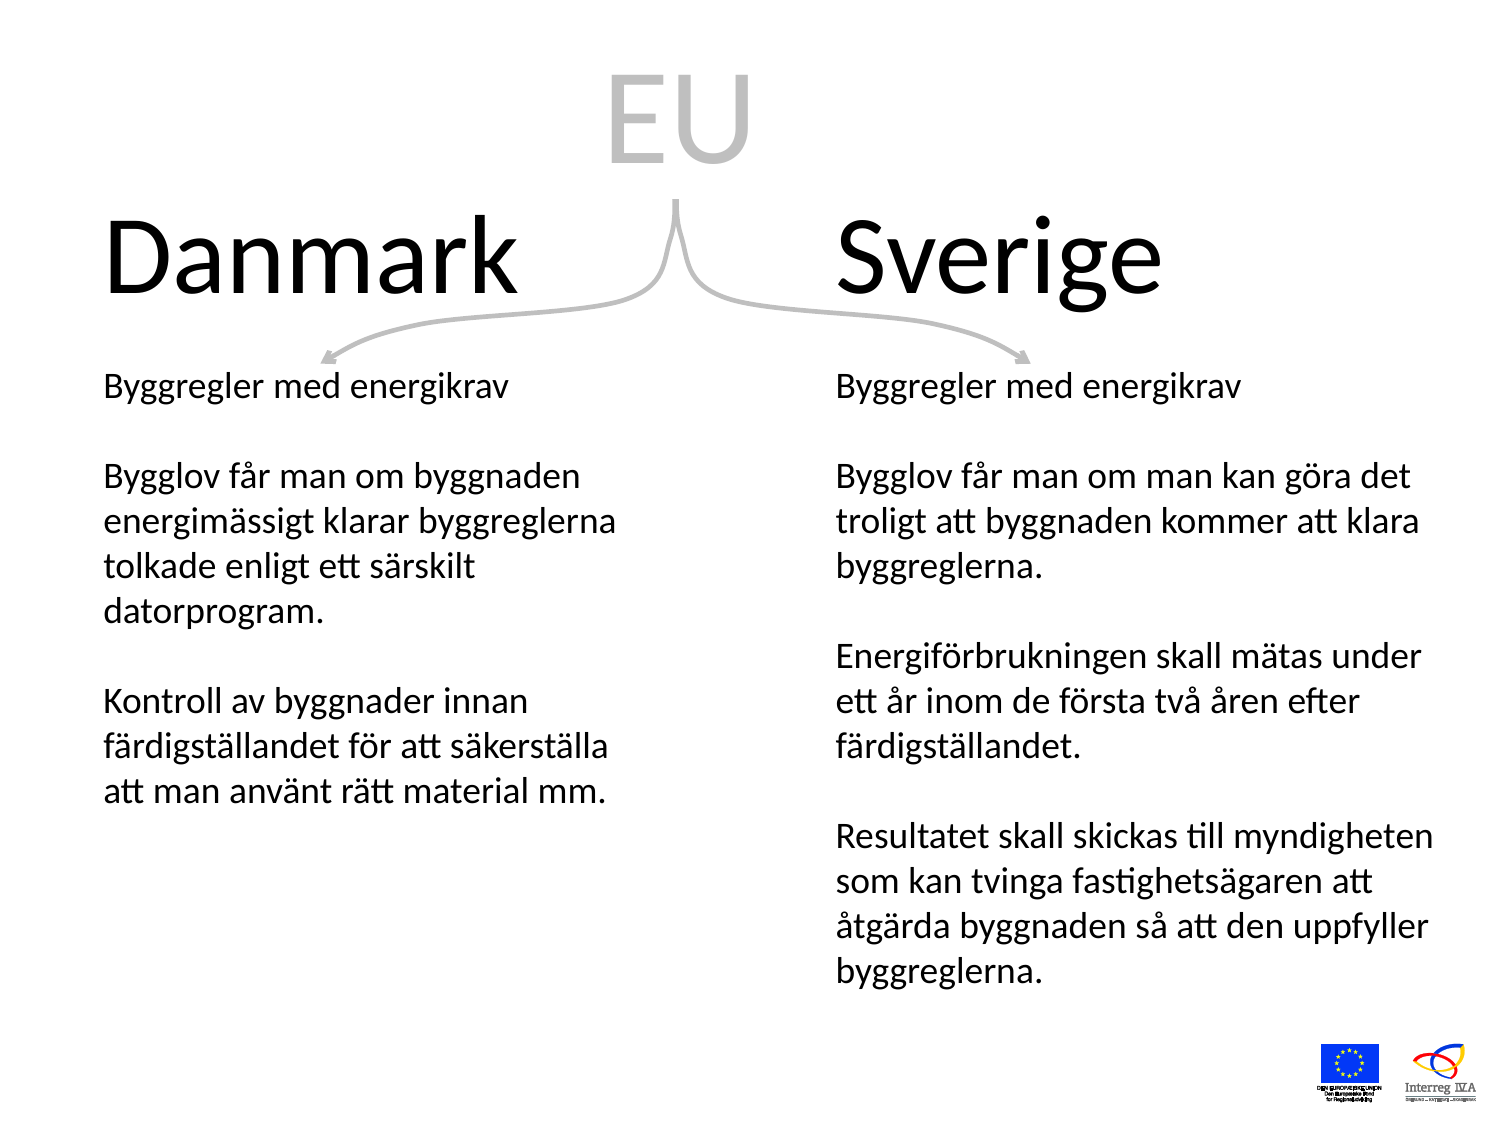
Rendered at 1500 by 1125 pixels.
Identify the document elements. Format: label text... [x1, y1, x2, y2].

text_box Danmark Byggregler med energikrav Bygglov får man om byggnaden energimässigt klarar byggreglerna tolkade enligt ett särskilt datorprogram. Kontroll av byggnader innan färdigställandet för att säkerställa att man använt rätt material mm. [88, 173, 668, 819]
text_box EU [580, 19, 781, 199]
text_box [320, 199, 676, 365]
picture [1316, 1043, 1477, 1125]
text_box Sverige Byggregler med energikrav Bygglov får man om man kan göra det troligt att byggnaden kommer att klara byggreglerna. Energiförbrukningen skall mätas under ett år inom de första två åren efter färdigställandet. Resultatet skall skickas till myndigheten som kan tvinga fastighetsägaren att åtgärda byggnaden så att den uppfyller byggreglerna. [820, 173, 1459, 999]
text_box [674, 199, 1031, 365]
